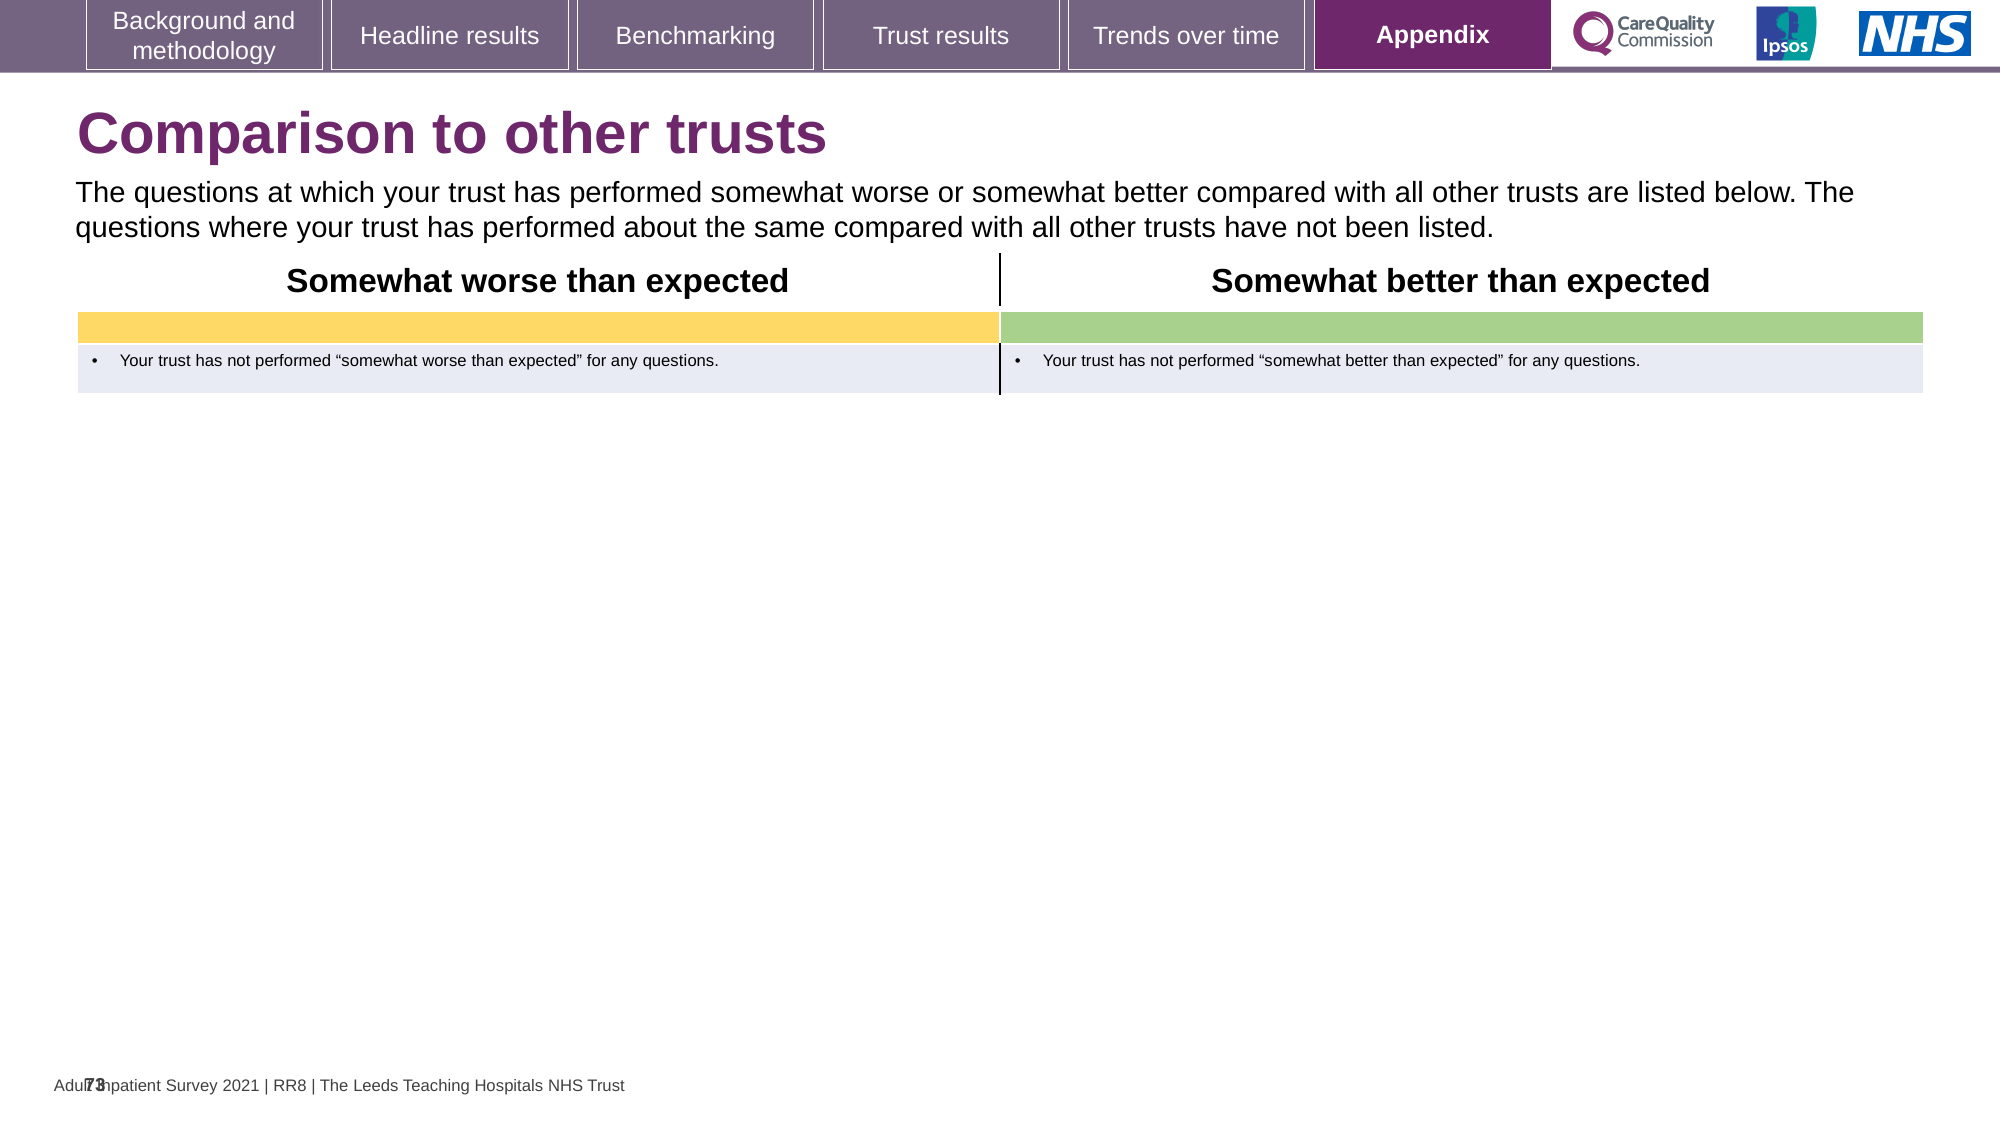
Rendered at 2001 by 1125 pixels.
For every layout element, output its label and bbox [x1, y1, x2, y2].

picture [1573, 11, 1715, 56]
chart [0, 0, 334, 84]
table_cell [1001, 312, 1923, 343]
table_cell [1001, 345, 1923, 393]
table_cell [78, 345, 999, 393]
picture [1859, 11, 1971, 56]
table_header [1001, 255, 1923, 306]
text_box [84, 1065, 122, 1125]
text_box [60, 165, 1887, 251]
title [62, 81, 1936, 189]
table_header [78, 255, 999, 306]
table_cell [78, 312, 999, 343]
picture [1756, 6, 1817, 61]
